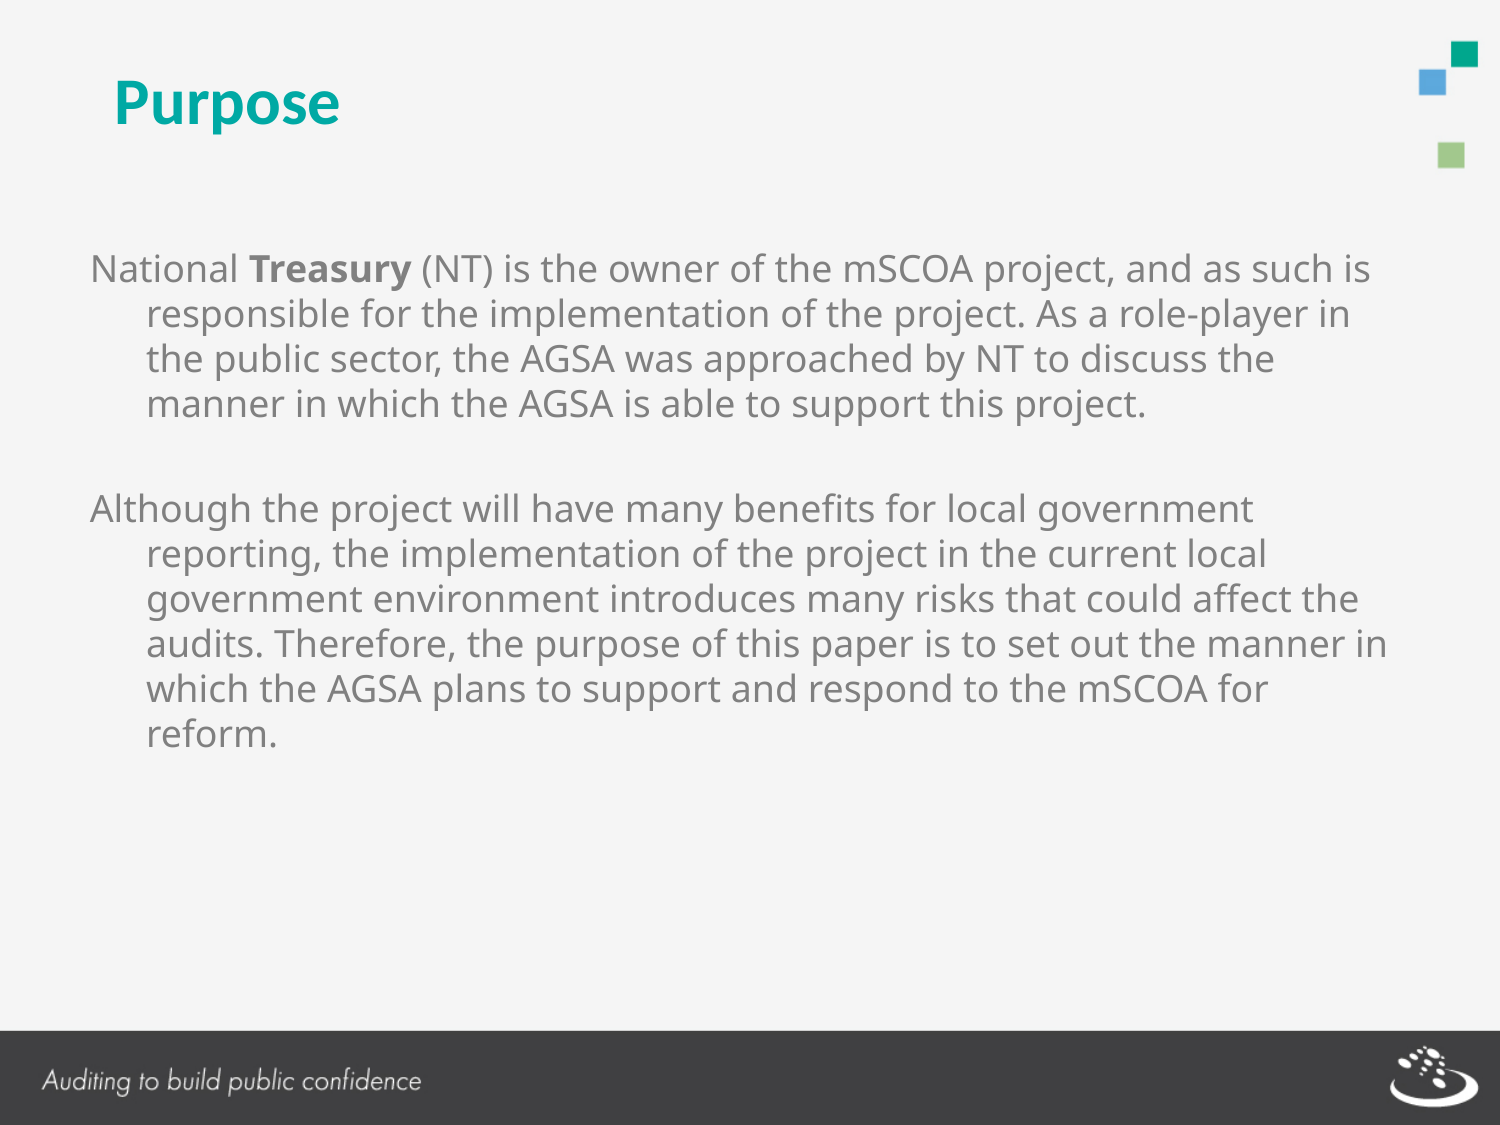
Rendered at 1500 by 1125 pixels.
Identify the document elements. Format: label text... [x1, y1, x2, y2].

list National Treasury (NT) is the owner of the mSCOA project, and as such is responsible for the implementation of the project. As a role-player in the public sector, the AGSA was approached by NT to discuss the manner in which the AGSA is able to support this project. Although the project will have many benefits for local government reporting, the implementation of the project in the current local government environment introduces many risks that could affect the audits. Therefore, the purpose of this paper is to set out the manner in which the AGSA plans to support and respond to the mSCOA for reform. [75, 149, 1425, 1005]
title Purpose [99, 50, 1425, 130]
picture [0, 0, 1500, 1125]
